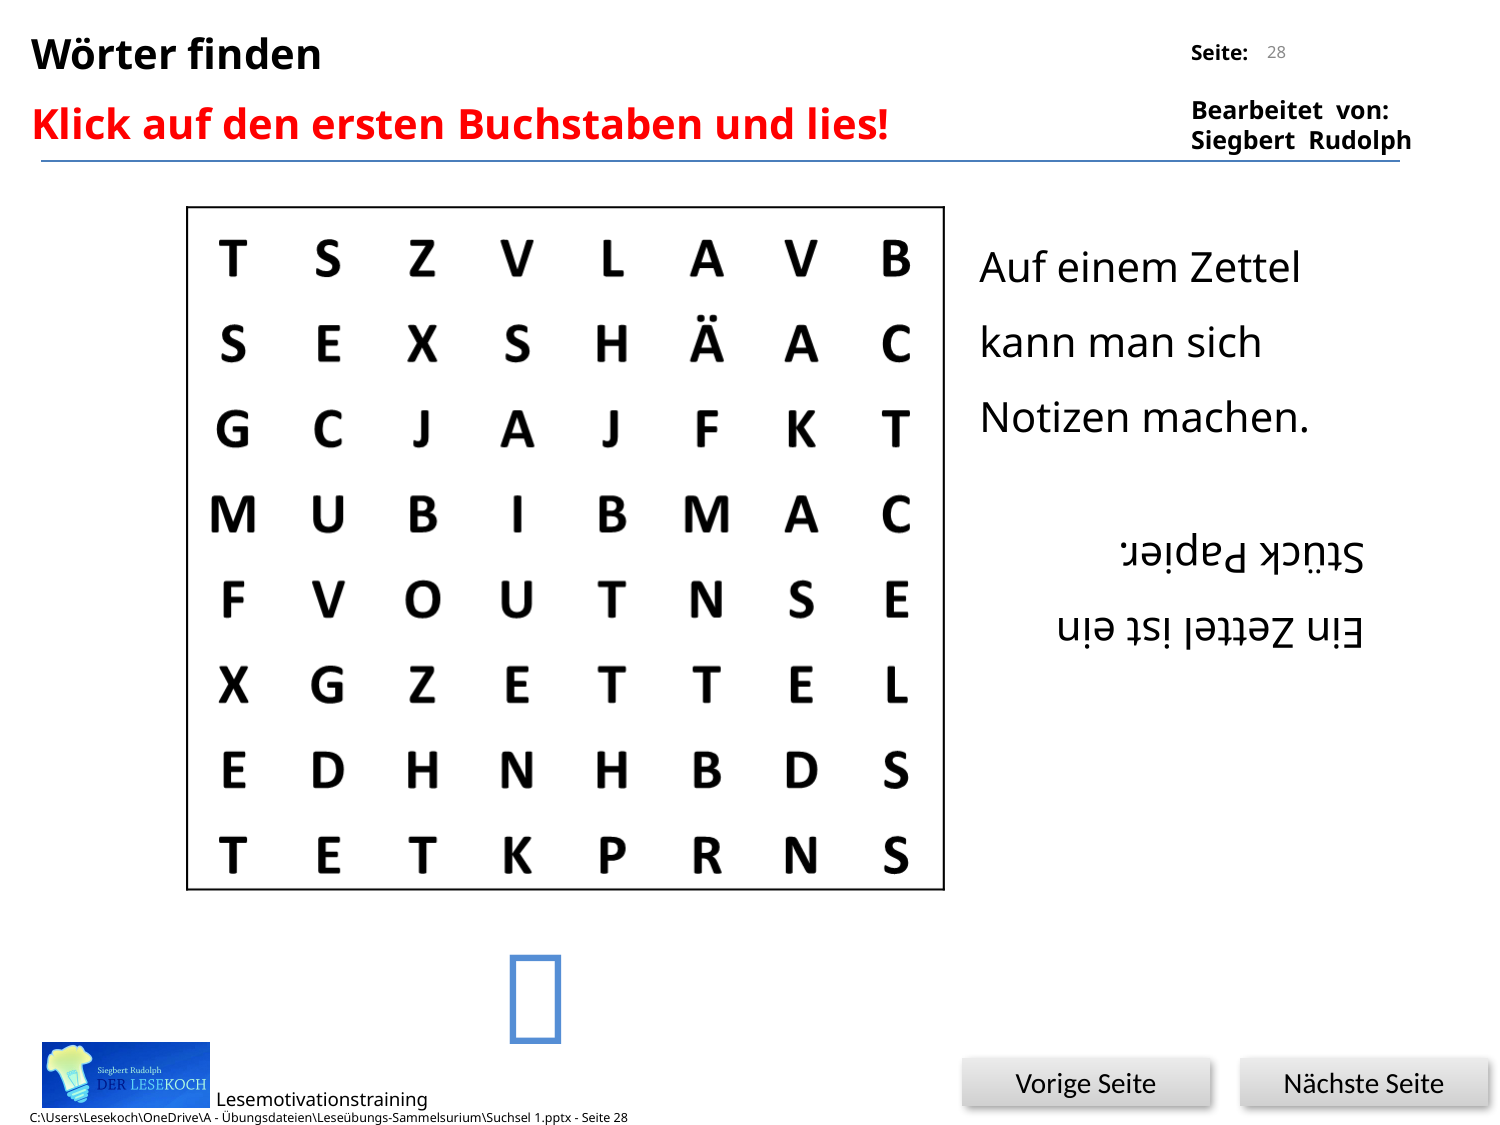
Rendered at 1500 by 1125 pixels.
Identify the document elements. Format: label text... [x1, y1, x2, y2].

text_box C:\Users\Lesekoch\OneDrive\A - Übungsdateien\Leseübungs-Sammelsurium\Suchsel 1.pptx - Seite 28 [14, 1102, 643, 1125]
picture [42, 1042, 210, 1102]
text_box  [483, 933, 589, 1077]
text_box Wörter finden Klick auf den ersten Buchstaben und lies! [16, 20, 906, 156]
picture [171, 204, 948, 925]
text_box Nächste Seite [1239, 1057, 1489, 1106]
text_box Ein Zettel ist ein Stück Papier. [1040, 527, 1380, 693]
text_box Vorige Seite [961, 1057, 1211, 1106]
text_box Auf einem Zettel kann man sich Notizen machen. [964, 208, 1326, 448]
slide_number 28 [951, 23, 1301, 83]
